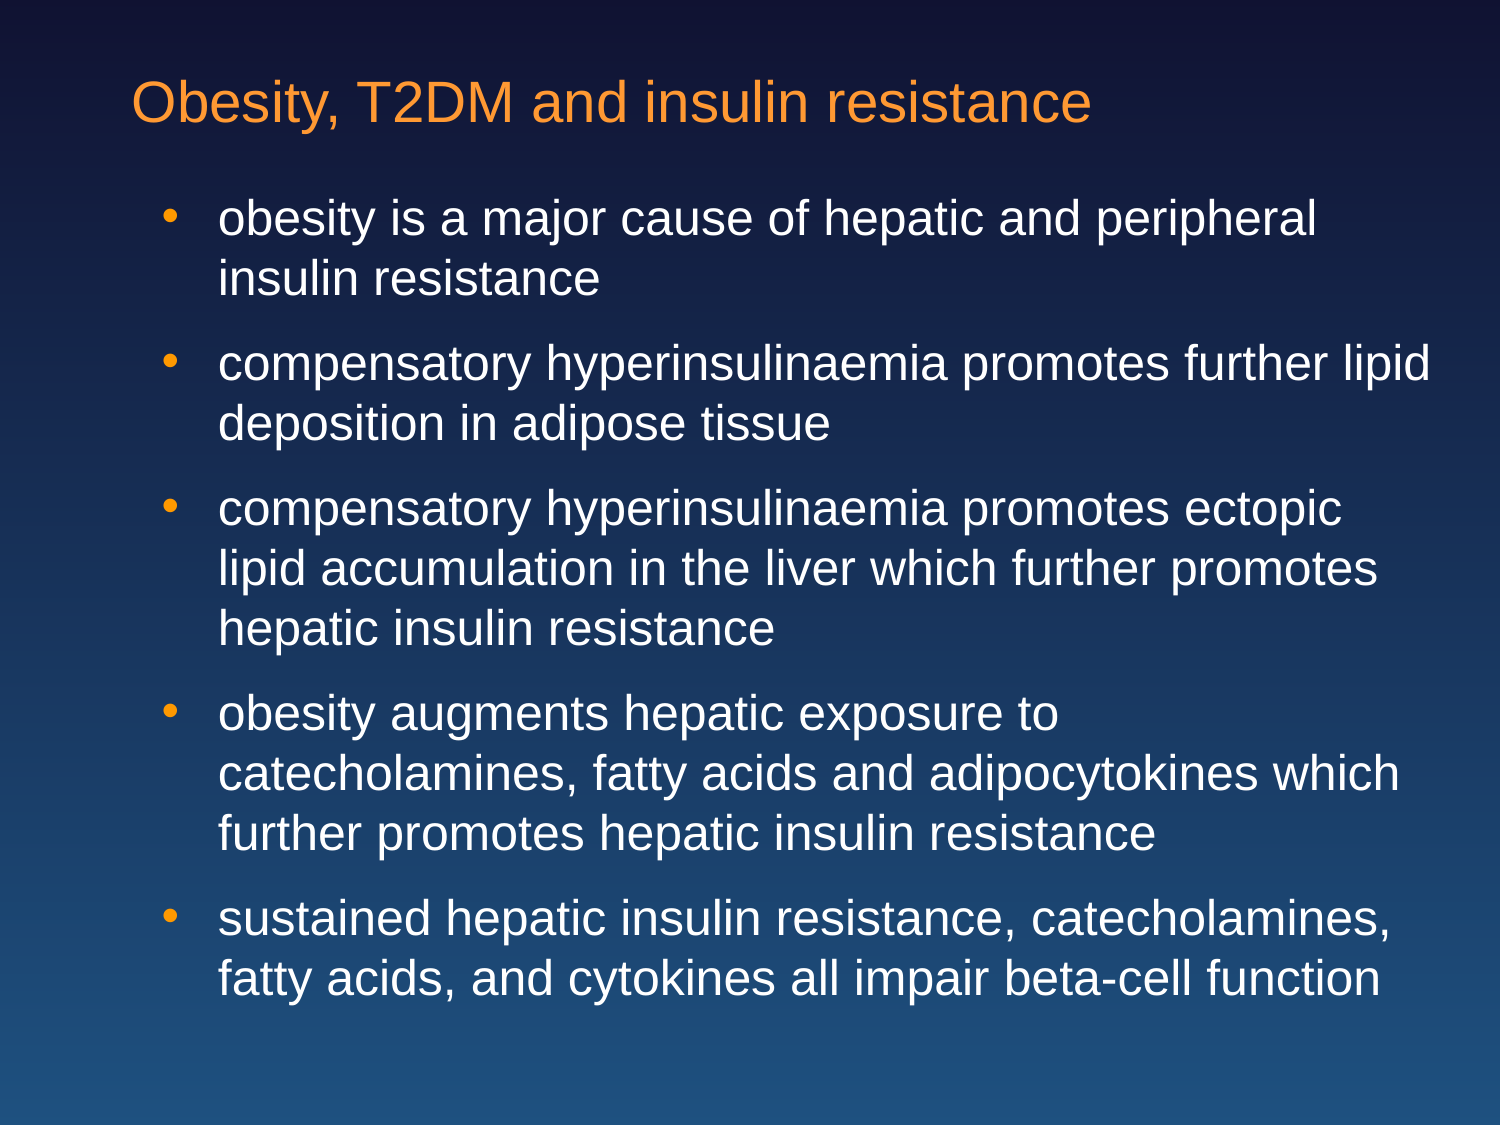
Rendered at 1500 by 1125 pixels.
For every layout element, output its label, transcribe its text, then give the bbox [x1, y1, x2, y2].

text_box Obesity, T2DM and insulin resistance [117, 56, 1109, 142]
text_box obesity is a major cause of hepatic and peripheral insulin resistance compensatory hyperinsulinaemia promotes further lipid deposition in adipose tissue compensatory hyperinsulinaemia promotes ectopic lipid accumulation in the liver which further promotes hepatic insulin resistance obesity augments hepatic exposure to catecholamines, fatty acids and adipocytokines which further promotes hepatic insulin resistance sustained hepatic insulin resistance, catecholamines, fatty acids, and cytokines all impair beta-cell function [146, 178, 1449, 1013]
